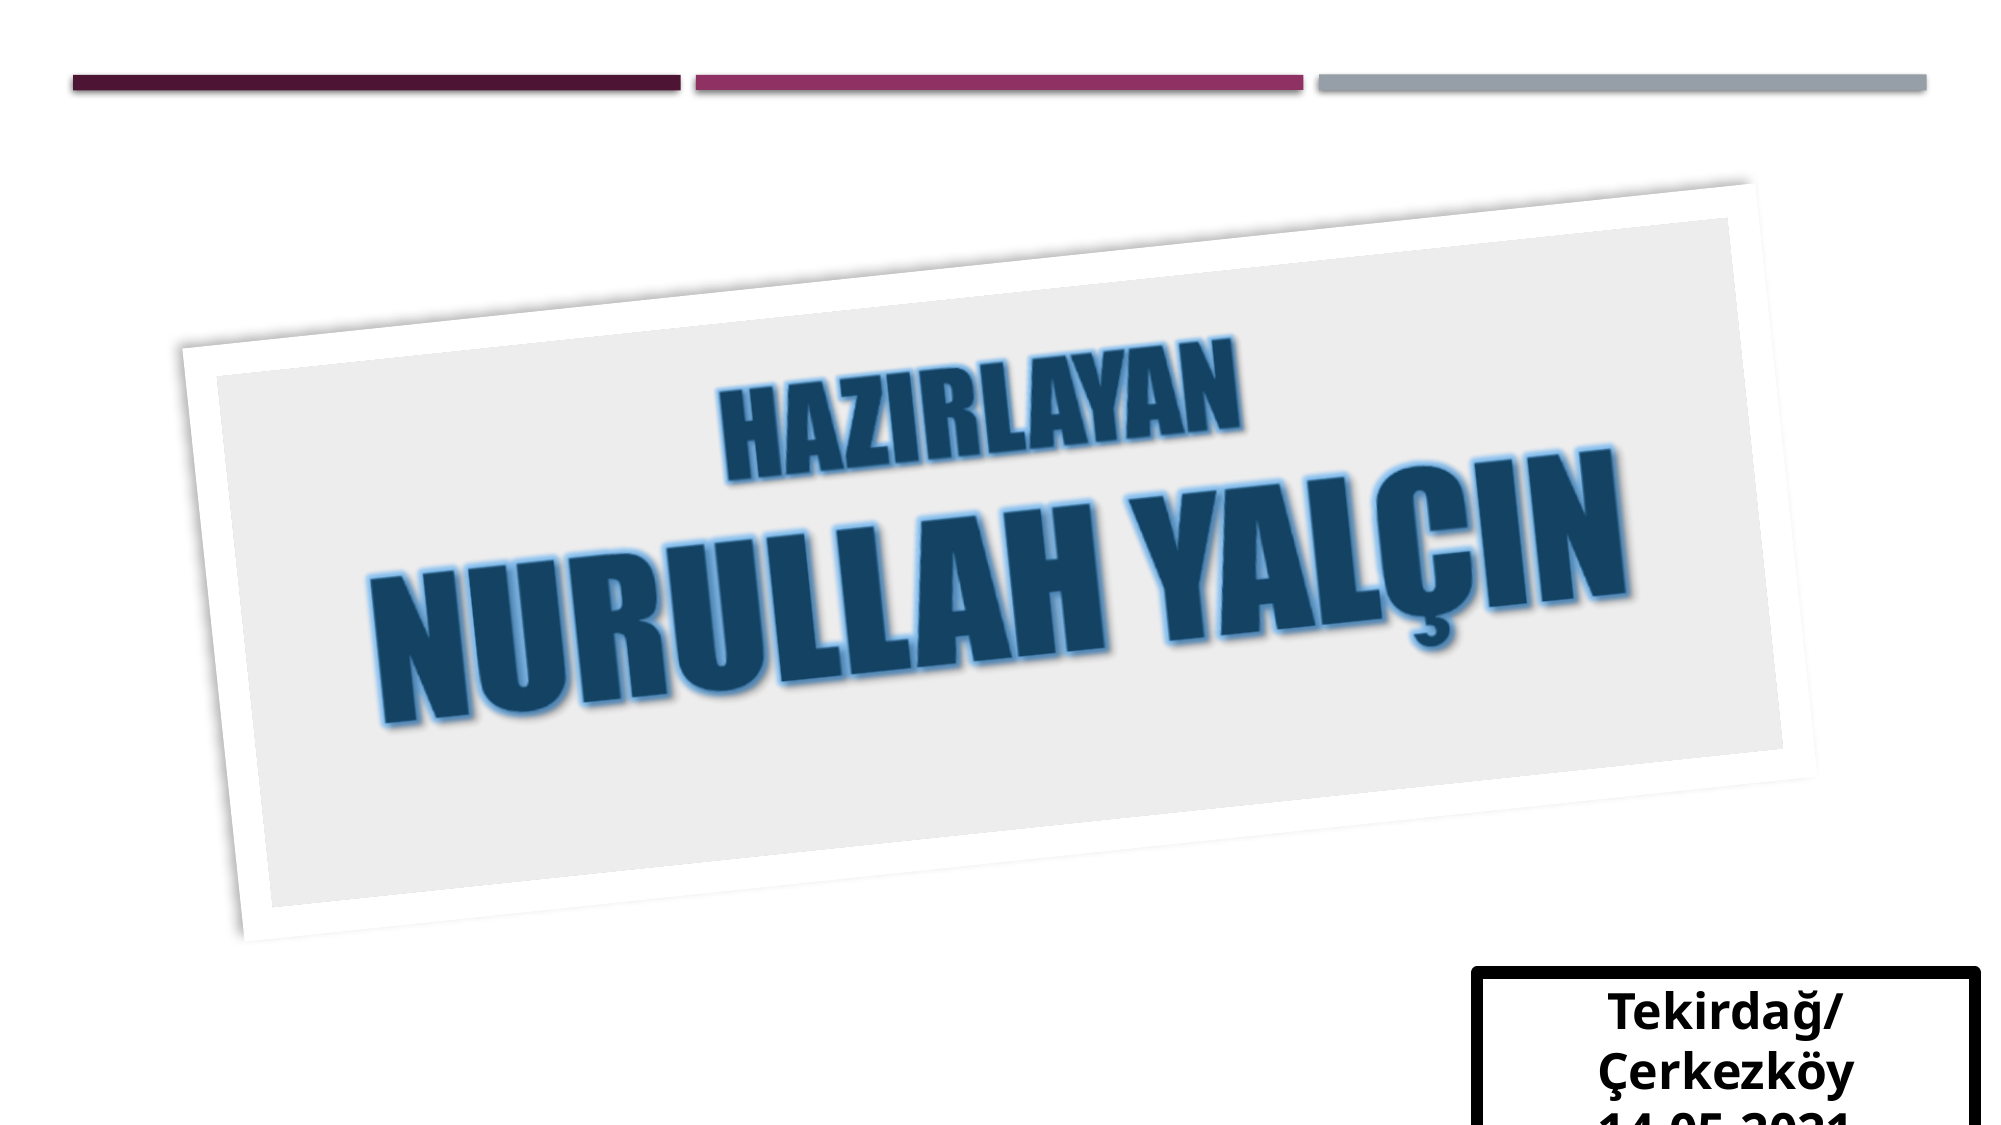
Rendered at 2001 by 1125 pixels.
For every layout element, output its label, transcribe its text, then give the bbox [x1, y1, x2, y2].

picture [218, 218, 1783, 907]
text_box Tekirdağ/Çerkezköy 14.05.2021 [1477, 972, 1975, 1125]
